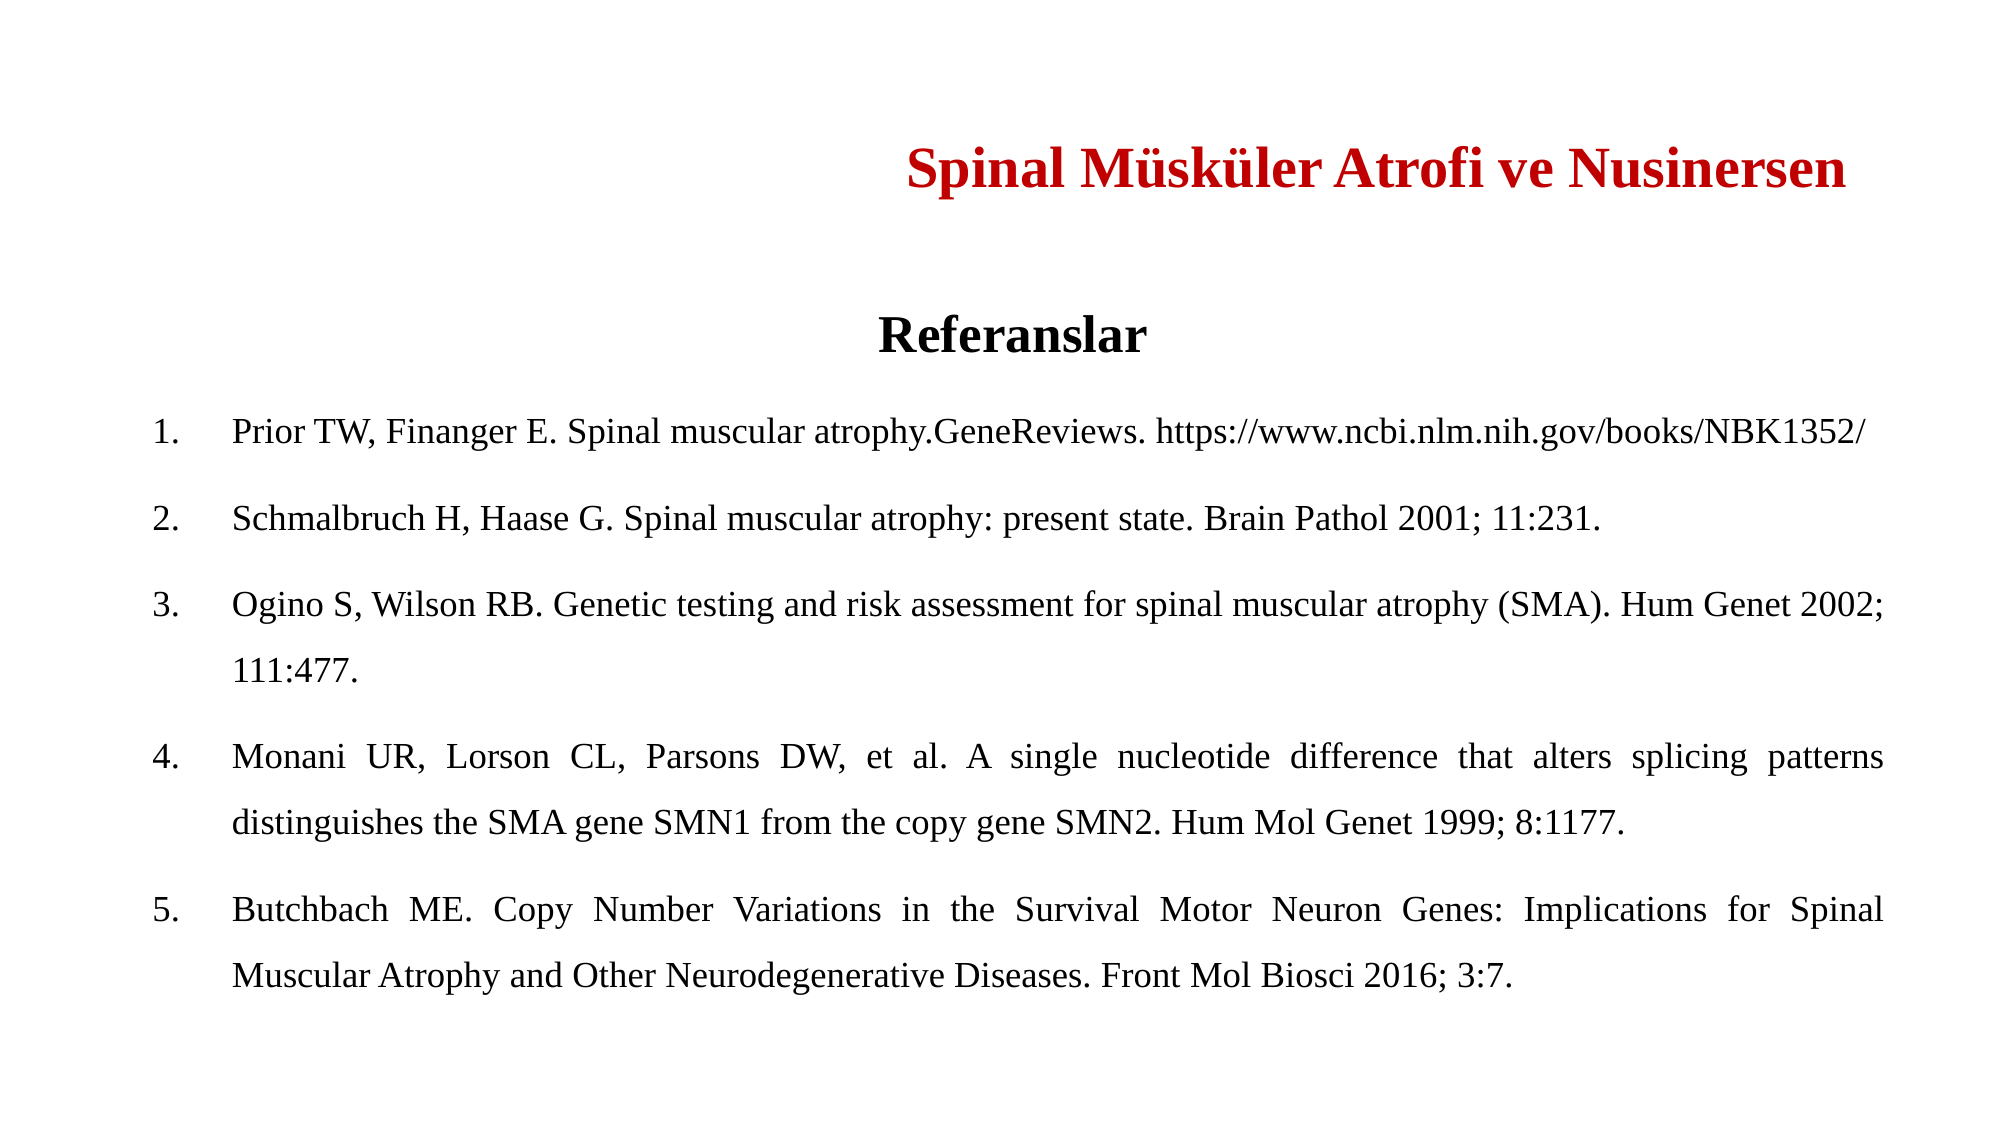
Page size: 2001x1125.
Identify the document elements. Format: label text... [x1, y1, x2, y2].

list Referanslar Prior TW, Finanger E. Spinal muscular atrophy.GeneReviews. https://www.ncbi.nlm.nih.gov/books/NBK1352/ Schmalbruch H, Haase G. Spinal muscular atrophy: present state. Brain Pathol 2001; 11:231. Ogino S, Wilson RB. Genetic testing and risk assessment for spinal muscular atrophy (SMA). Hum Genet 2002; 111:477. Monani UR, Lorson CL, Parsons DW, et al. A single nucleotide difference that alters splicing patterns distinguishes the SMA gene SMN1 from the copy gene SMN2. Hum Mol Genet 1999; 8:1177. Butchbach ME. Copy Number Variations in the Survival Motor Neuron Genes: Implications for Spinal Muscular Atrophy and Other Neurodegenerative Diseases. Front Mol Biosci 2016; 3:7. [137, 299, 1902, 1014]
title Spinal Müsküler Atrofi ve Nusinersen [137, 59, 1863, 278]
